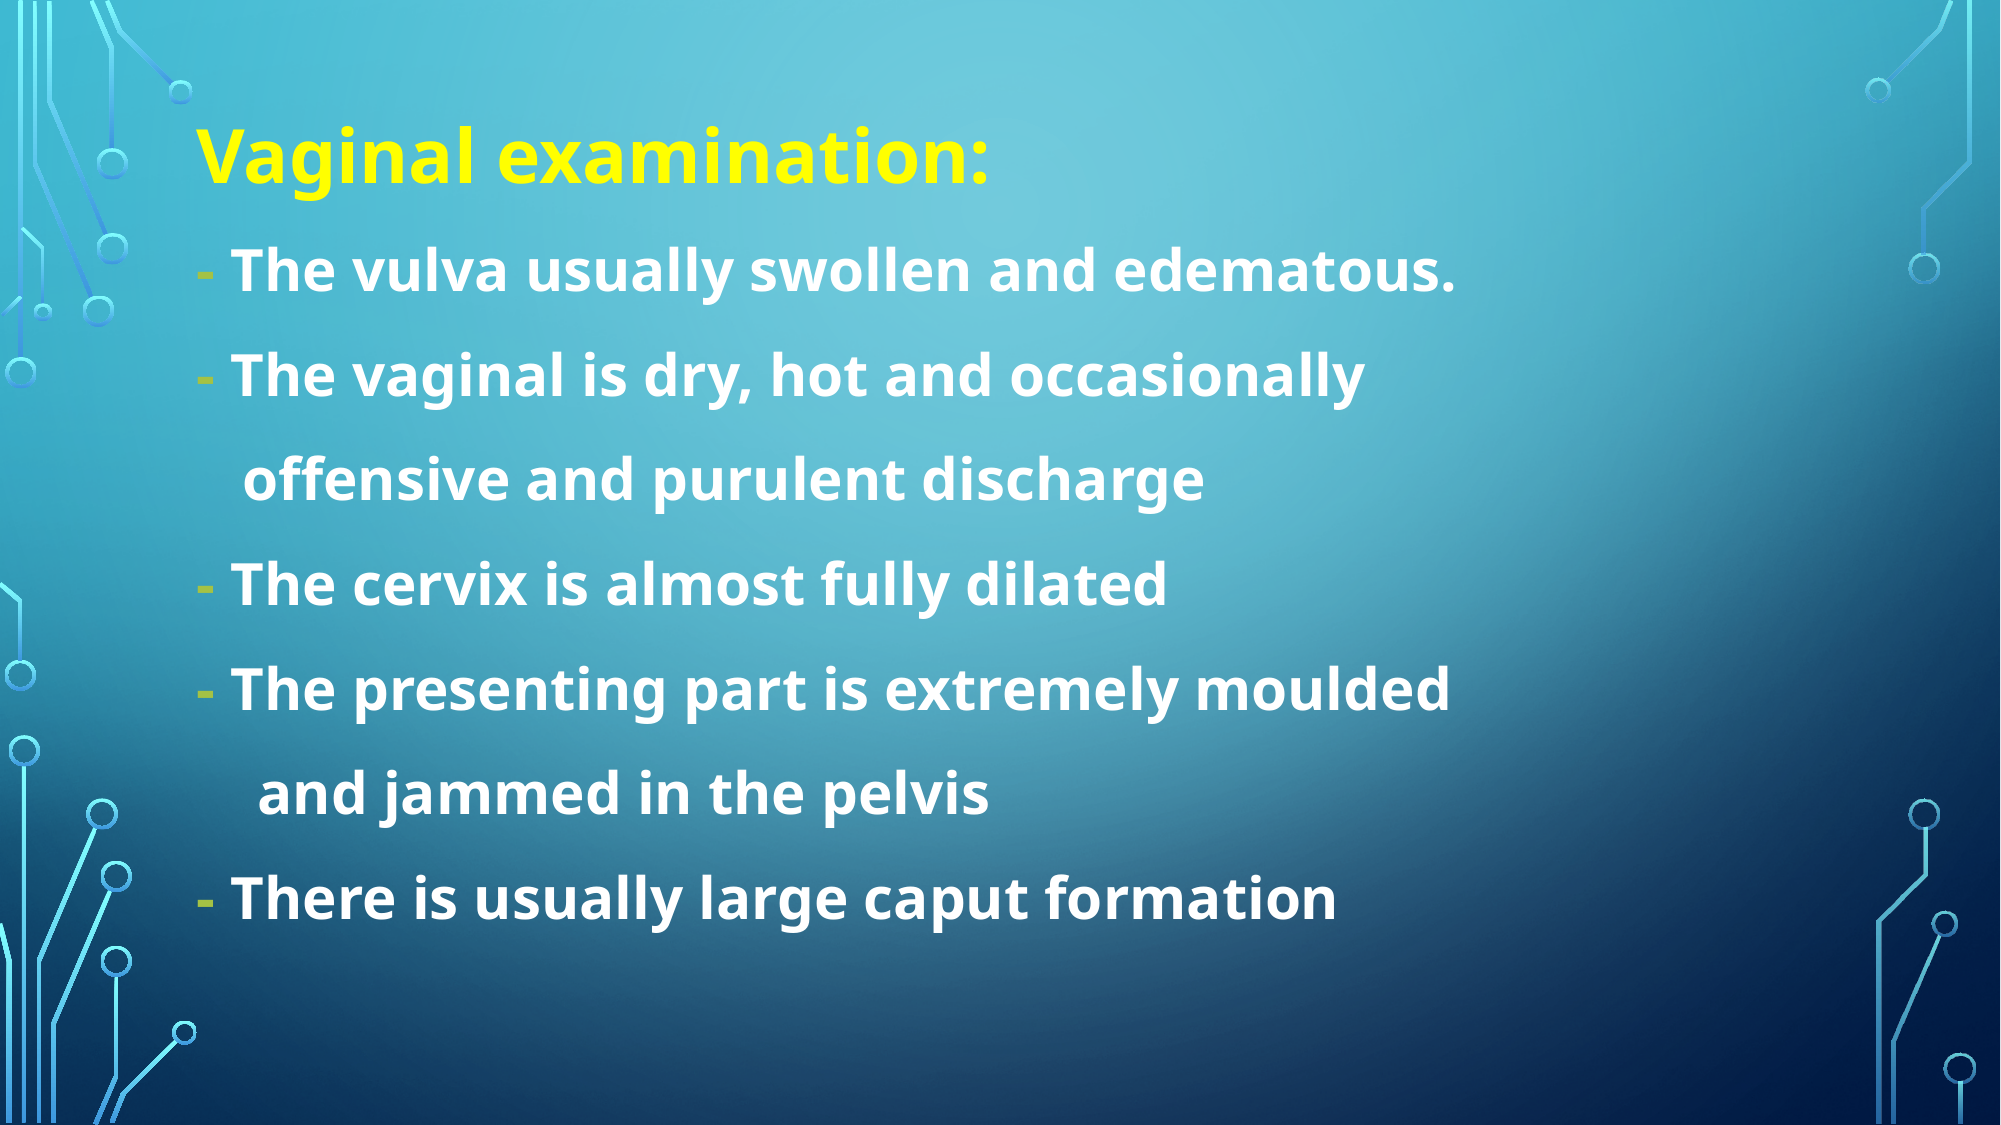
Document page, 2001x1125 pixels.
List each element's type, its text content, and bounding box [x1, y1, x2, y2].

list Vaginal examination: - The vulva usually swollen and edematous. - The vaginal is dry, hot and occasionally offensive and purulent discharge - The cervix is almost fully dilated - The presenting part is extremely moulded and jammed in the pelvis - There is usually large caput formation [181, 82, 1789, 1081]
